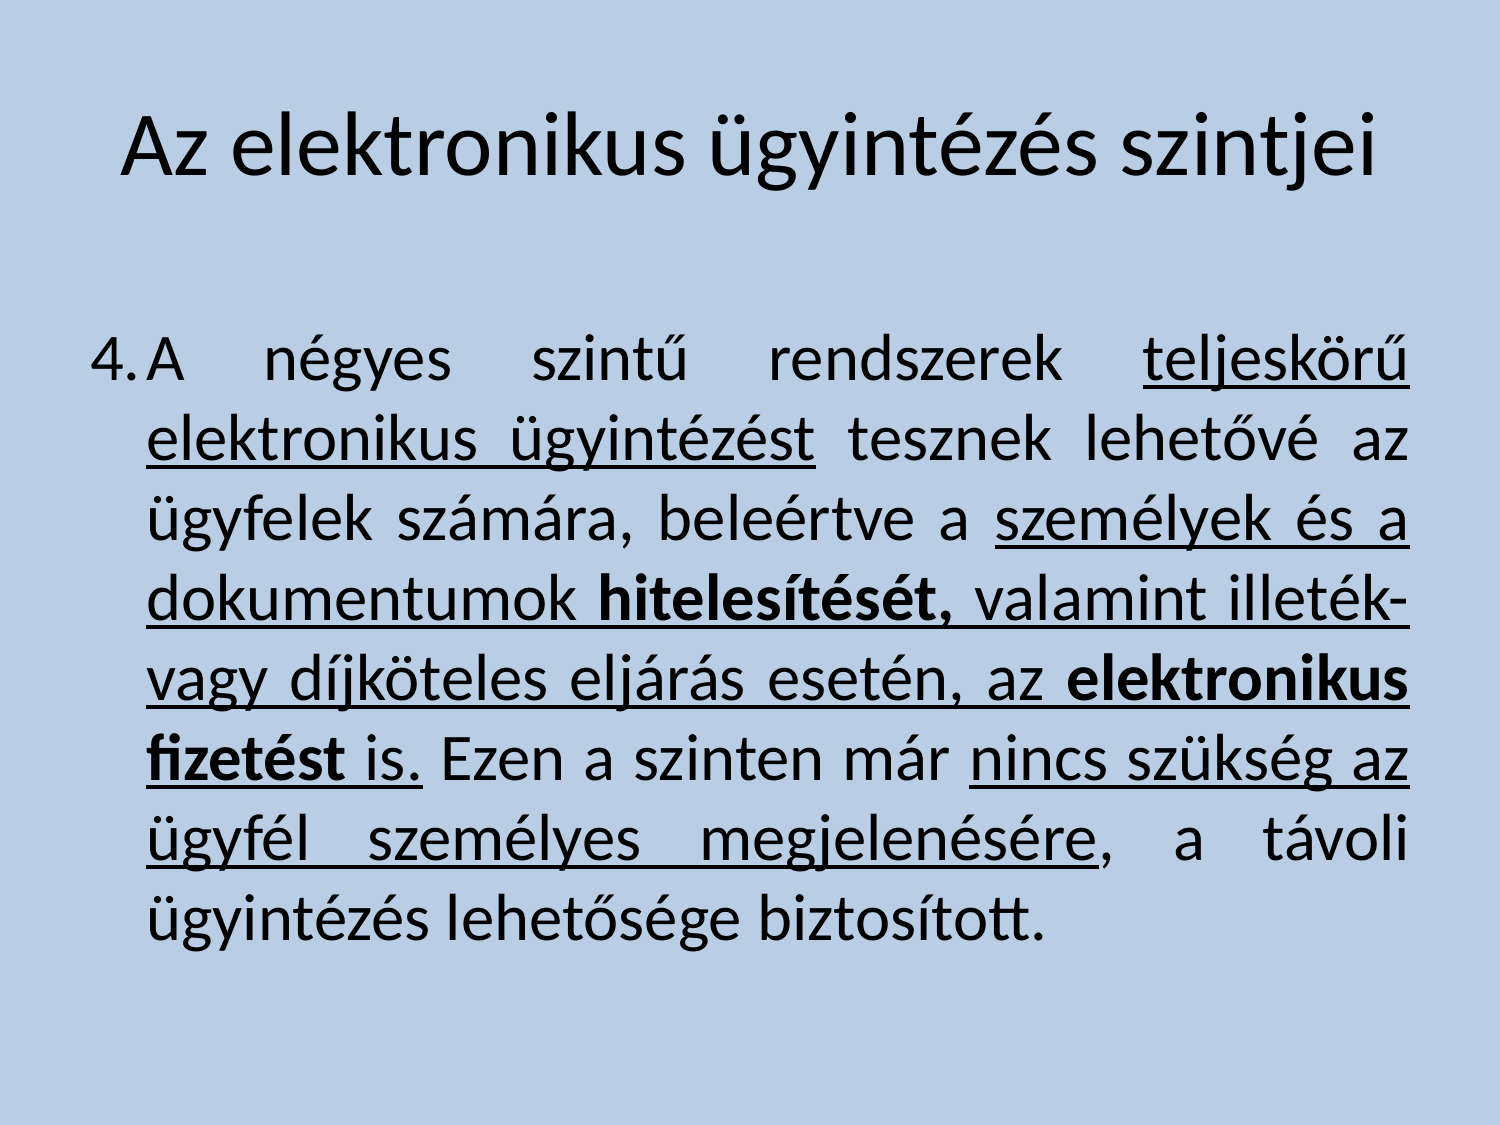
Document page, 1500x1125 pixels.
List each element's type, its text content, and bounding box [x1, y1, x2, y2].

title Az elektronikus ügyintézés szintjei [75, 45, 1425, 233]
list 4. A négyes szintű rendszerek teljeskörű elektronikus ügyintézést tesznek lehetővé az ügyfelek számára, beleértve a személyek és a dokumentumok hitelesítését, valamint illeték- vagy díjköteles eljárás esetén, az elektronikus fizetést is. Ezen a szinten már nincs szükség az ügyfél személyes megjelenésére, a távoli ügyintézés lehetősége biztosított. [75, 262, 1425, 1005]
